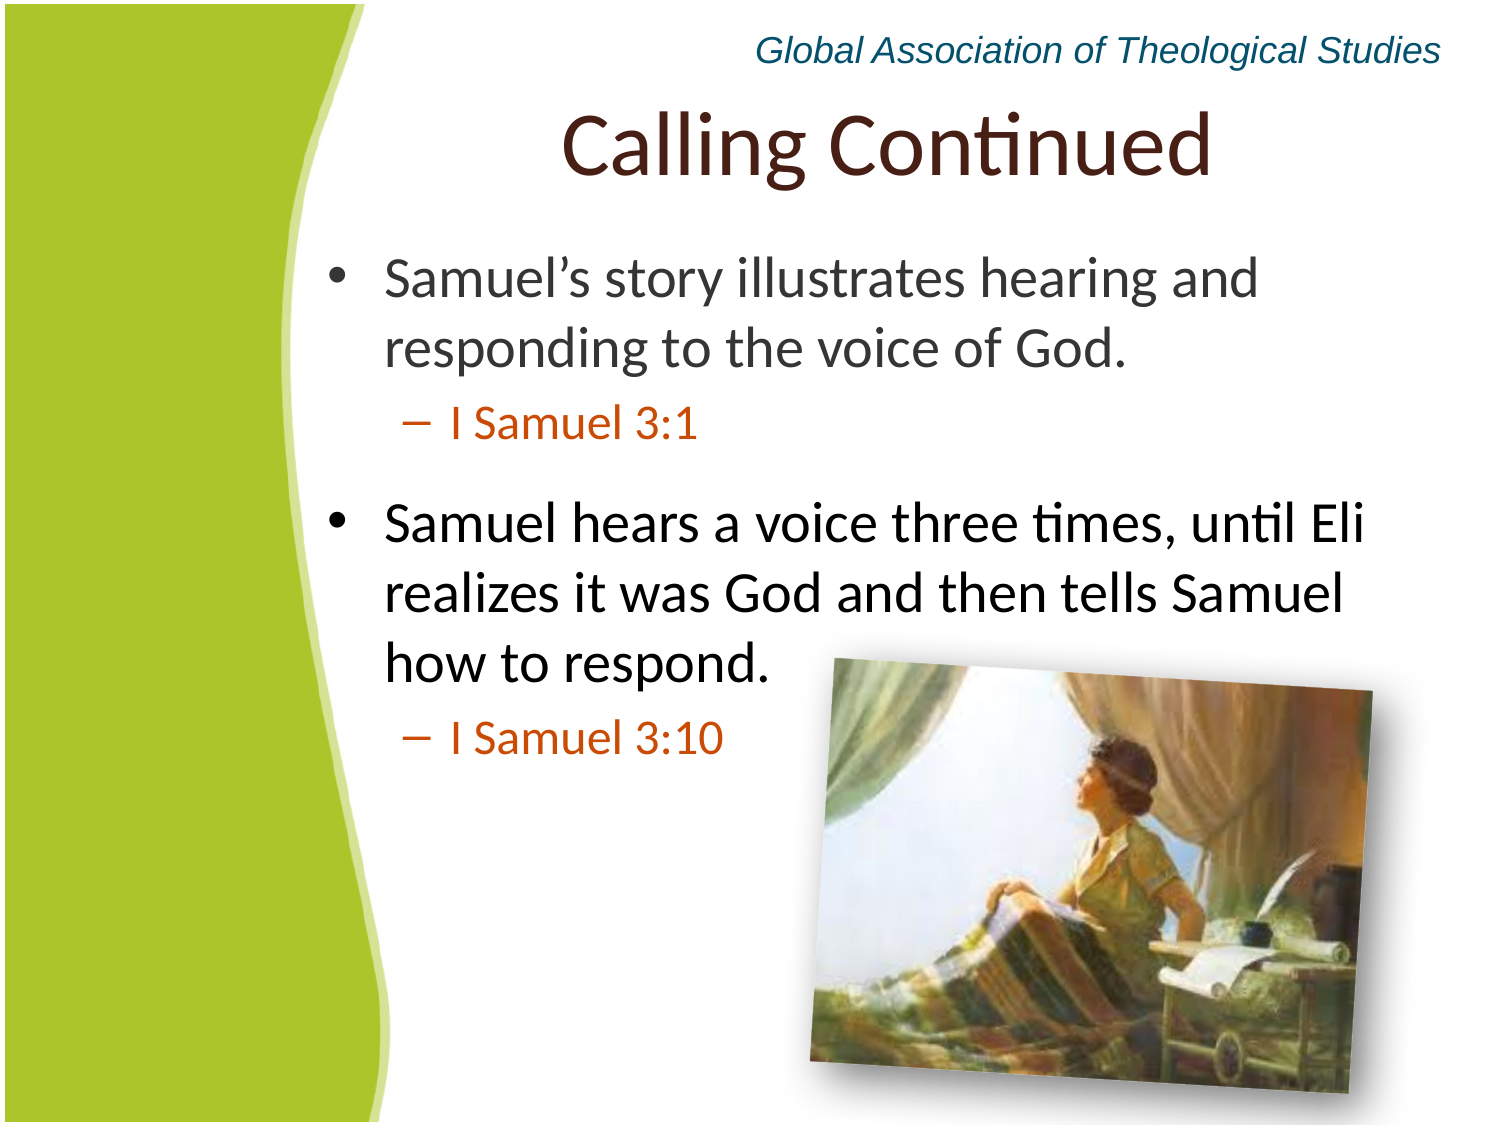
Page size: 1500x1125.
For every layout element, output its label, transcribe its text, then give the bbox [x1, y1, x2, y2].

picture [0, 0, 1500, 1125]
title Calling Continued [351, 44, 1426, 233]
list Samuel’s story illustrates hearing and responding to the voice of God. I Samuel 3:1 Samuel hears a voice three times, until Eli realizes it was God and then tells Samuel how to respond. I Samuel 3:10 [312, 231, 1409, 975]
text_box Global Association of Theological Studies [442, 19, 1500, 79]
